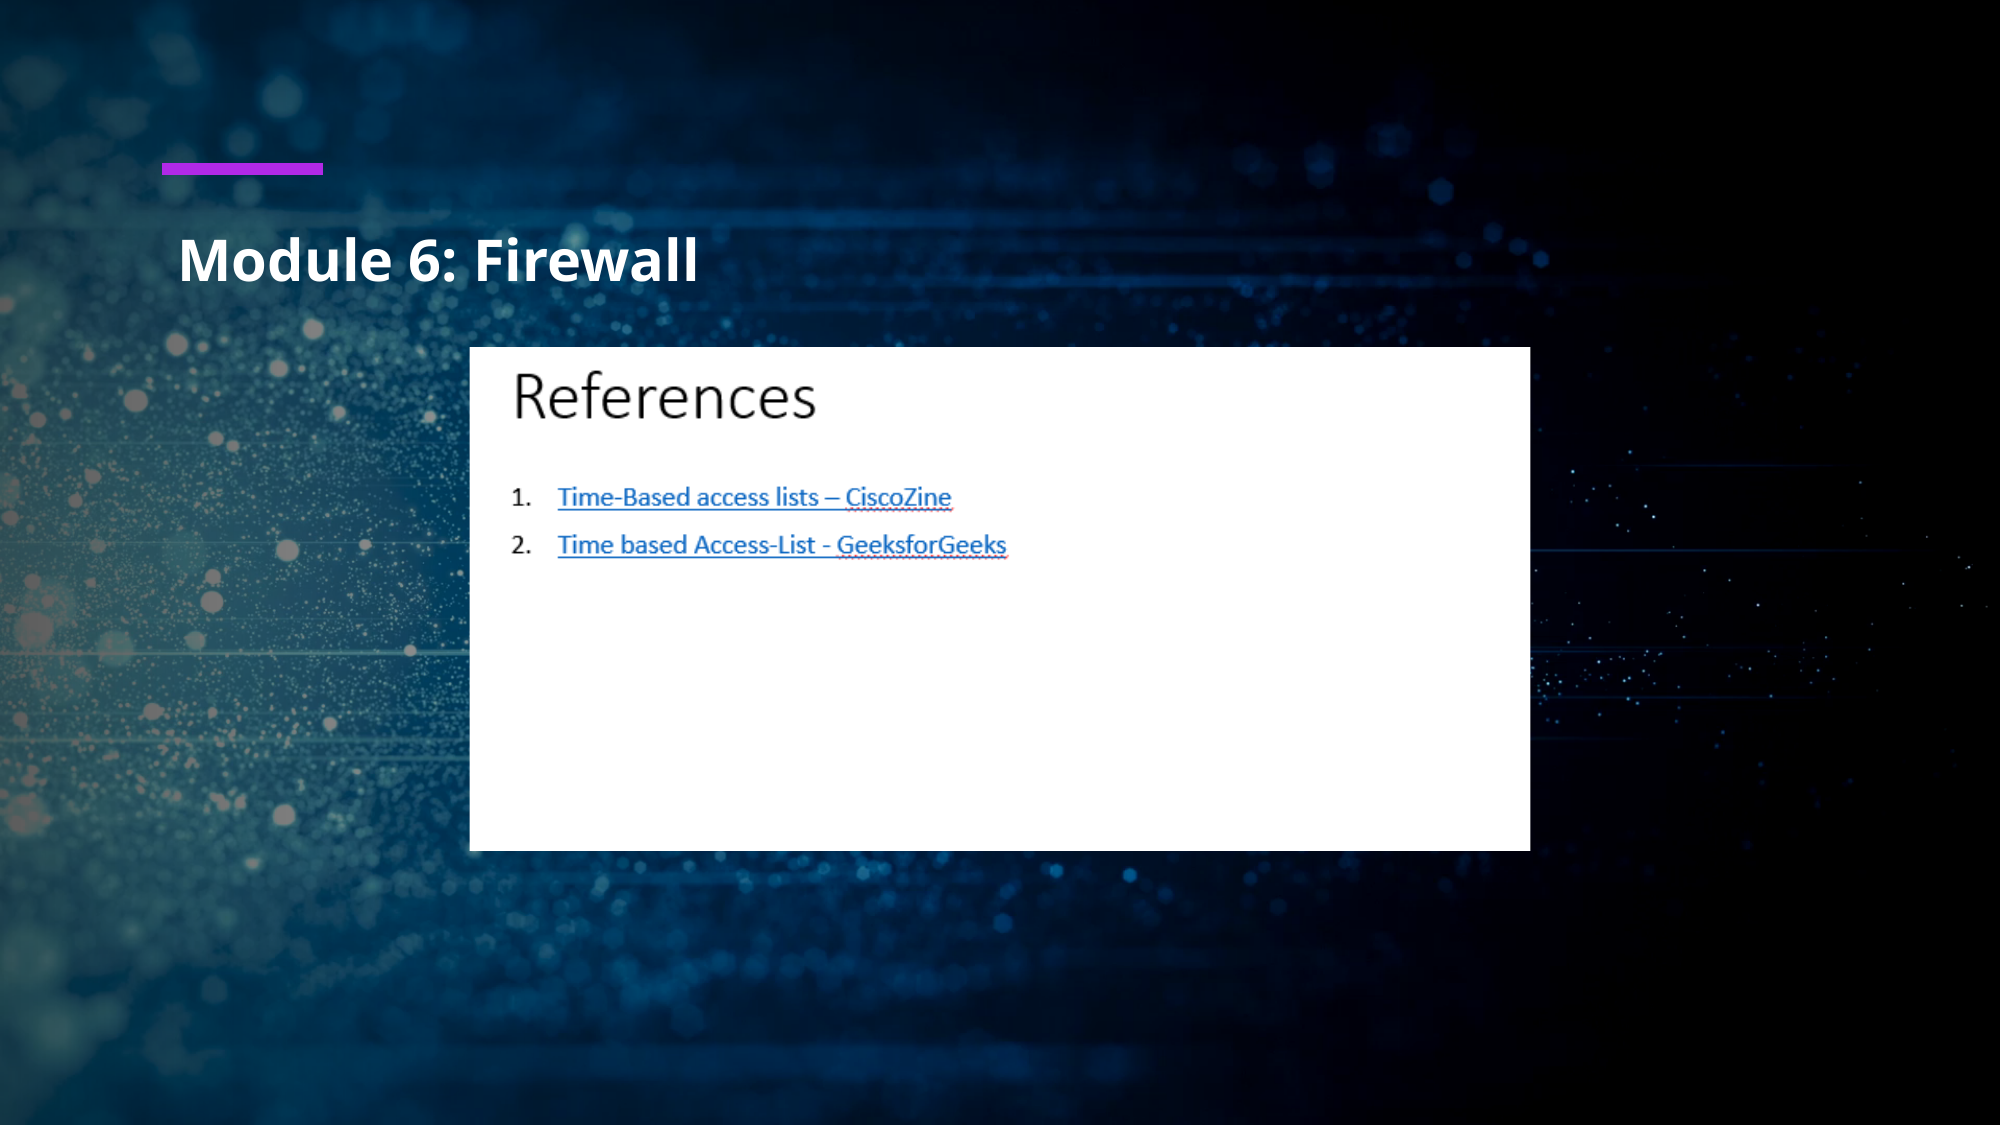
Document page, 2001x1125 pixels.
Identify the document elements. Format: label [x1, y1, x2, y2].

picture [469, 347, 1531, 851]
text_box [0, 0, 2000, 1125]
